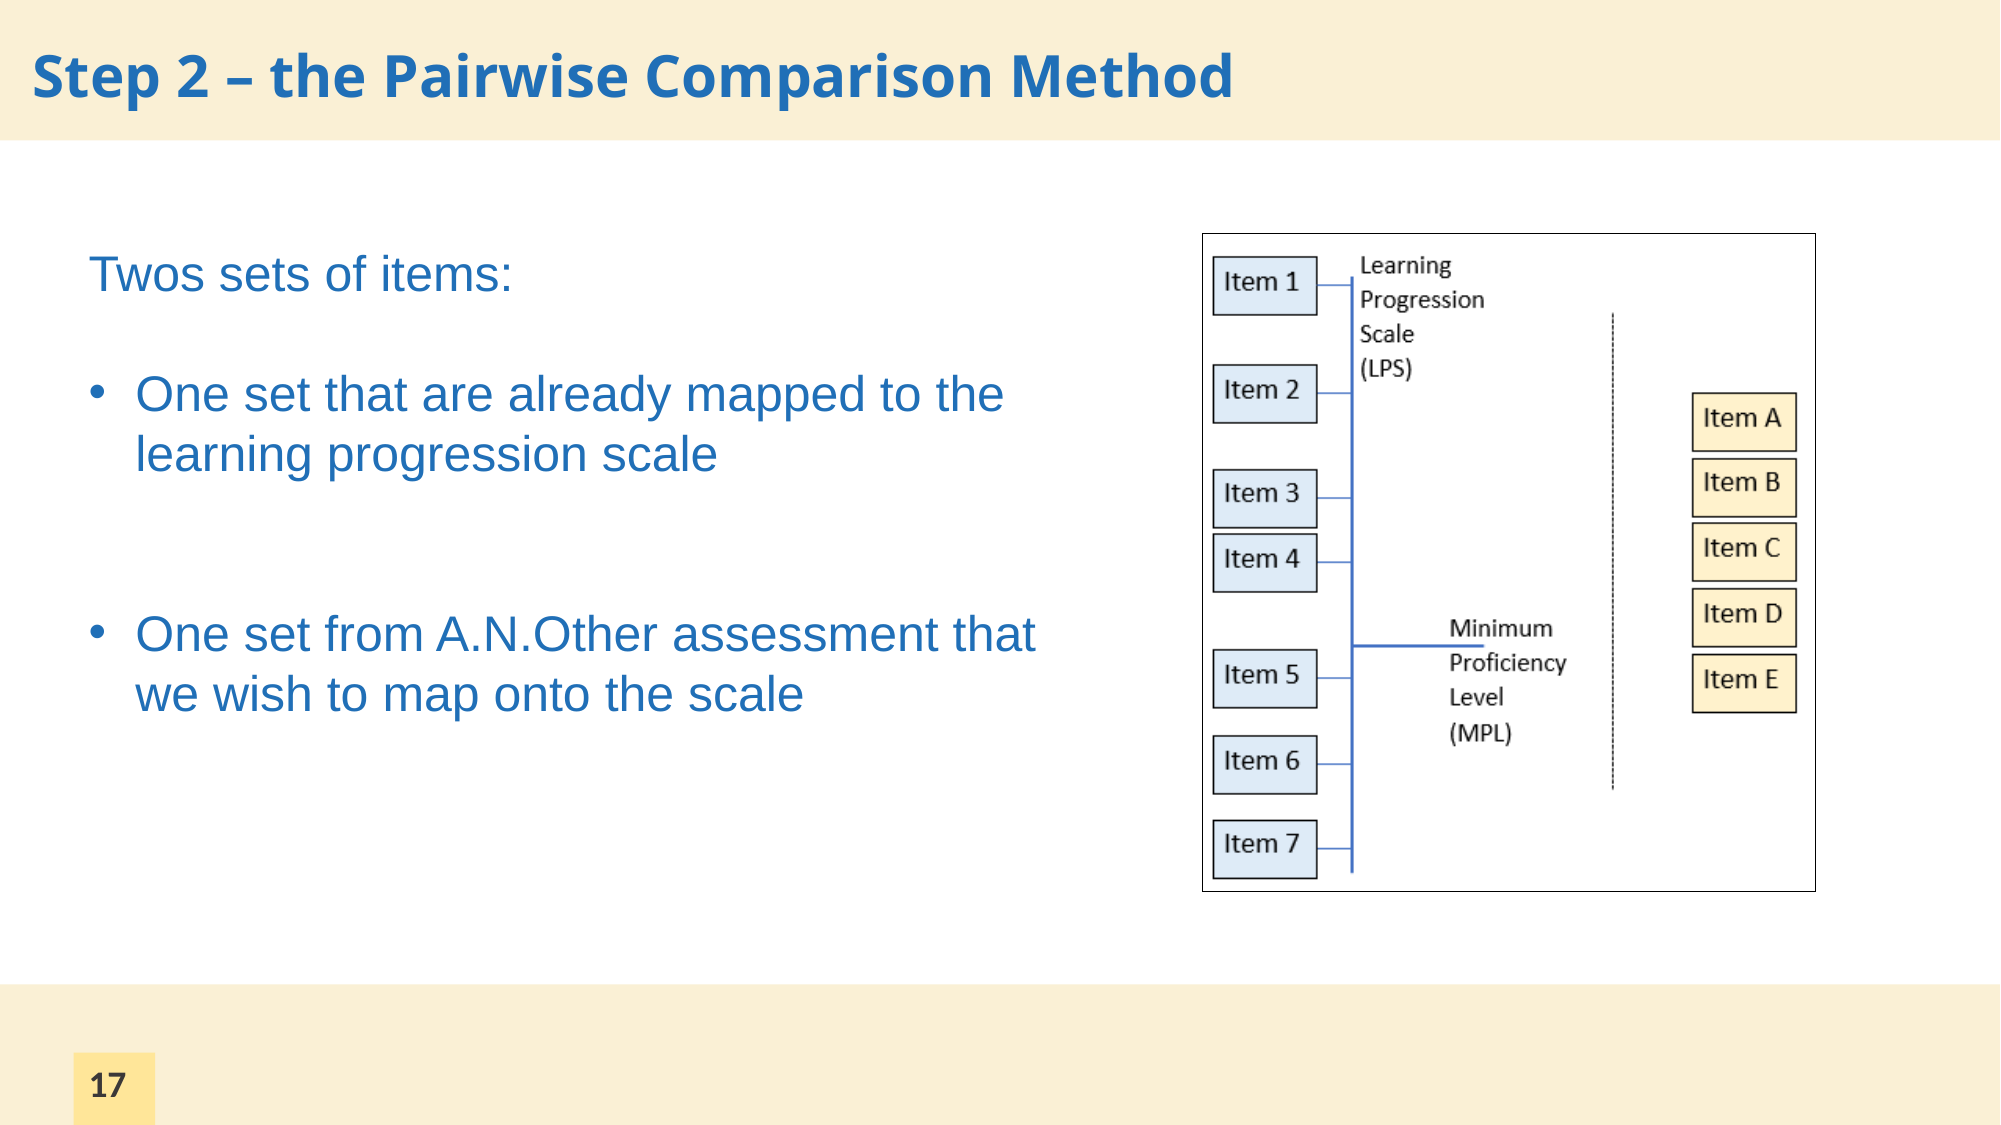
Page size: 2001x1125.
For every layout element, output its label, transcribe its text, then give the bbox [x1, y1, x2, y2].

slide_number 17 [73, 1052, 156, 1125]
picture [1202, 233, 1816, 892]
text_box Twos sets of items: One set that are already mapped to the learning progression scale One set from A.N.Other assessment that we wish to map onto the scale [73, 233, 1075, 729]
text_box Step 2 – the Pairwise Comparison Method [18, 31, 1913, 117]
